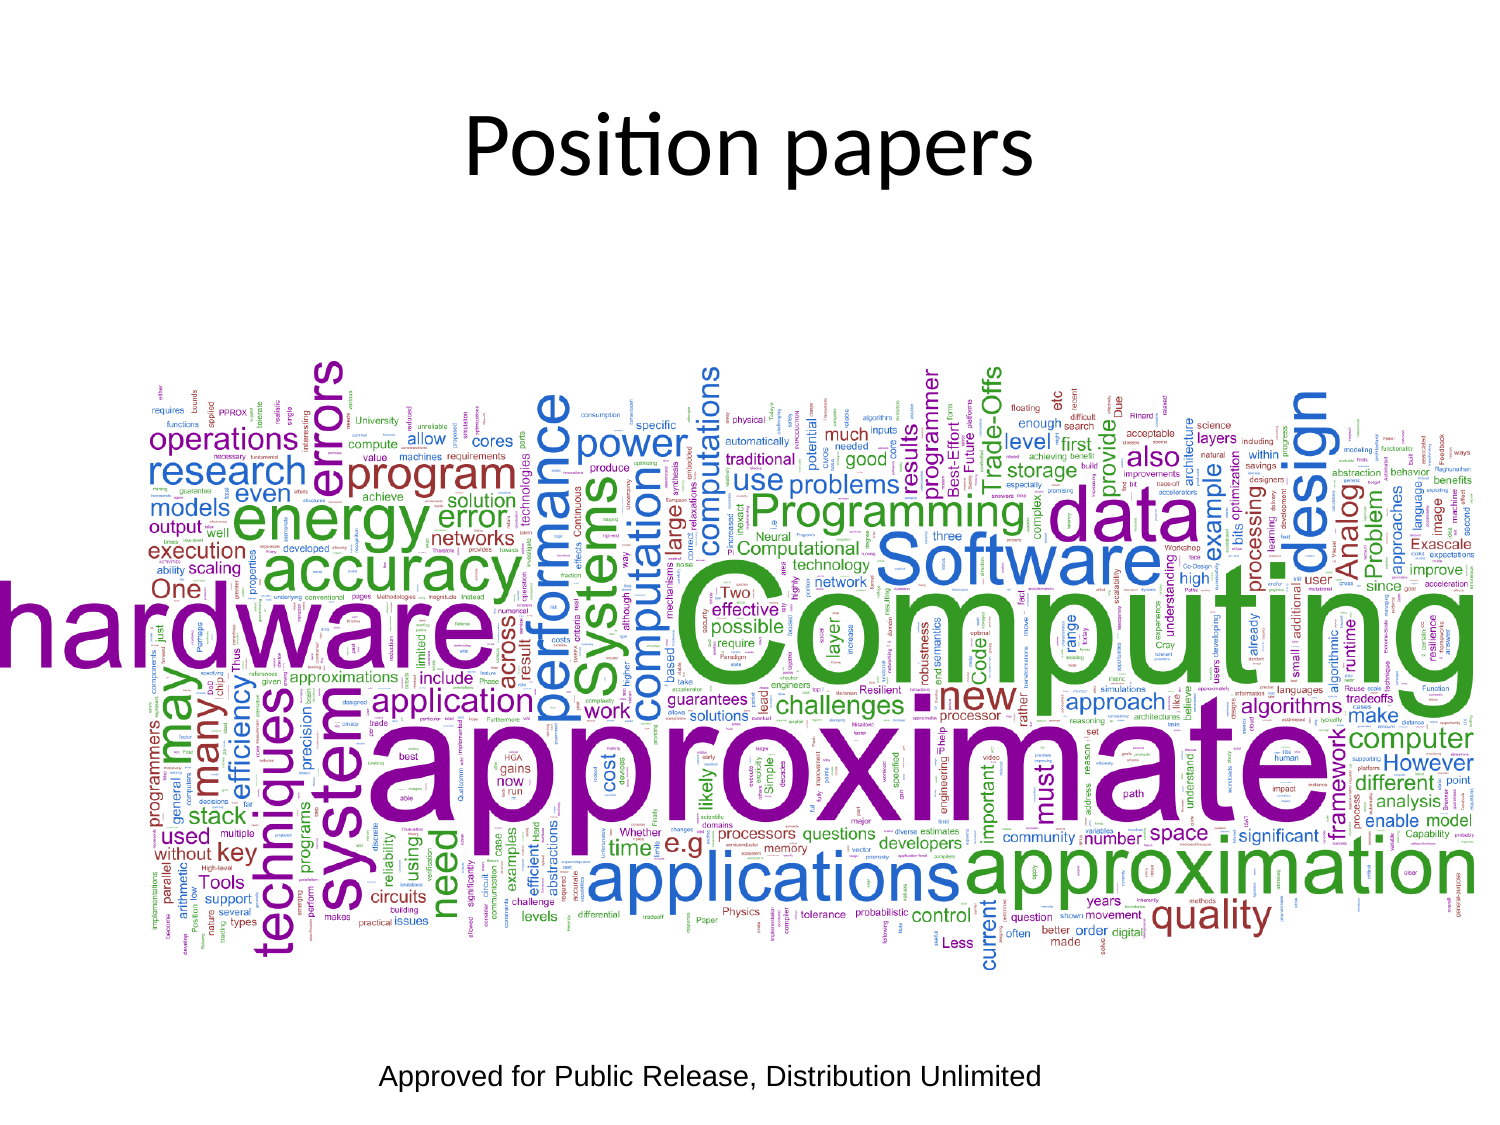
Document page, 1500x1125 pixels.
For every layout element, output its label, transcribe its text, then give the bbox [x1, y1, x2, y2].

text_box Approved for Public Release, Distribution Unlimited [363, 1049, 1058, 1100]
picture [0, 361, 1474, 971]
title Position papers [75, 45, 1425, 233]
